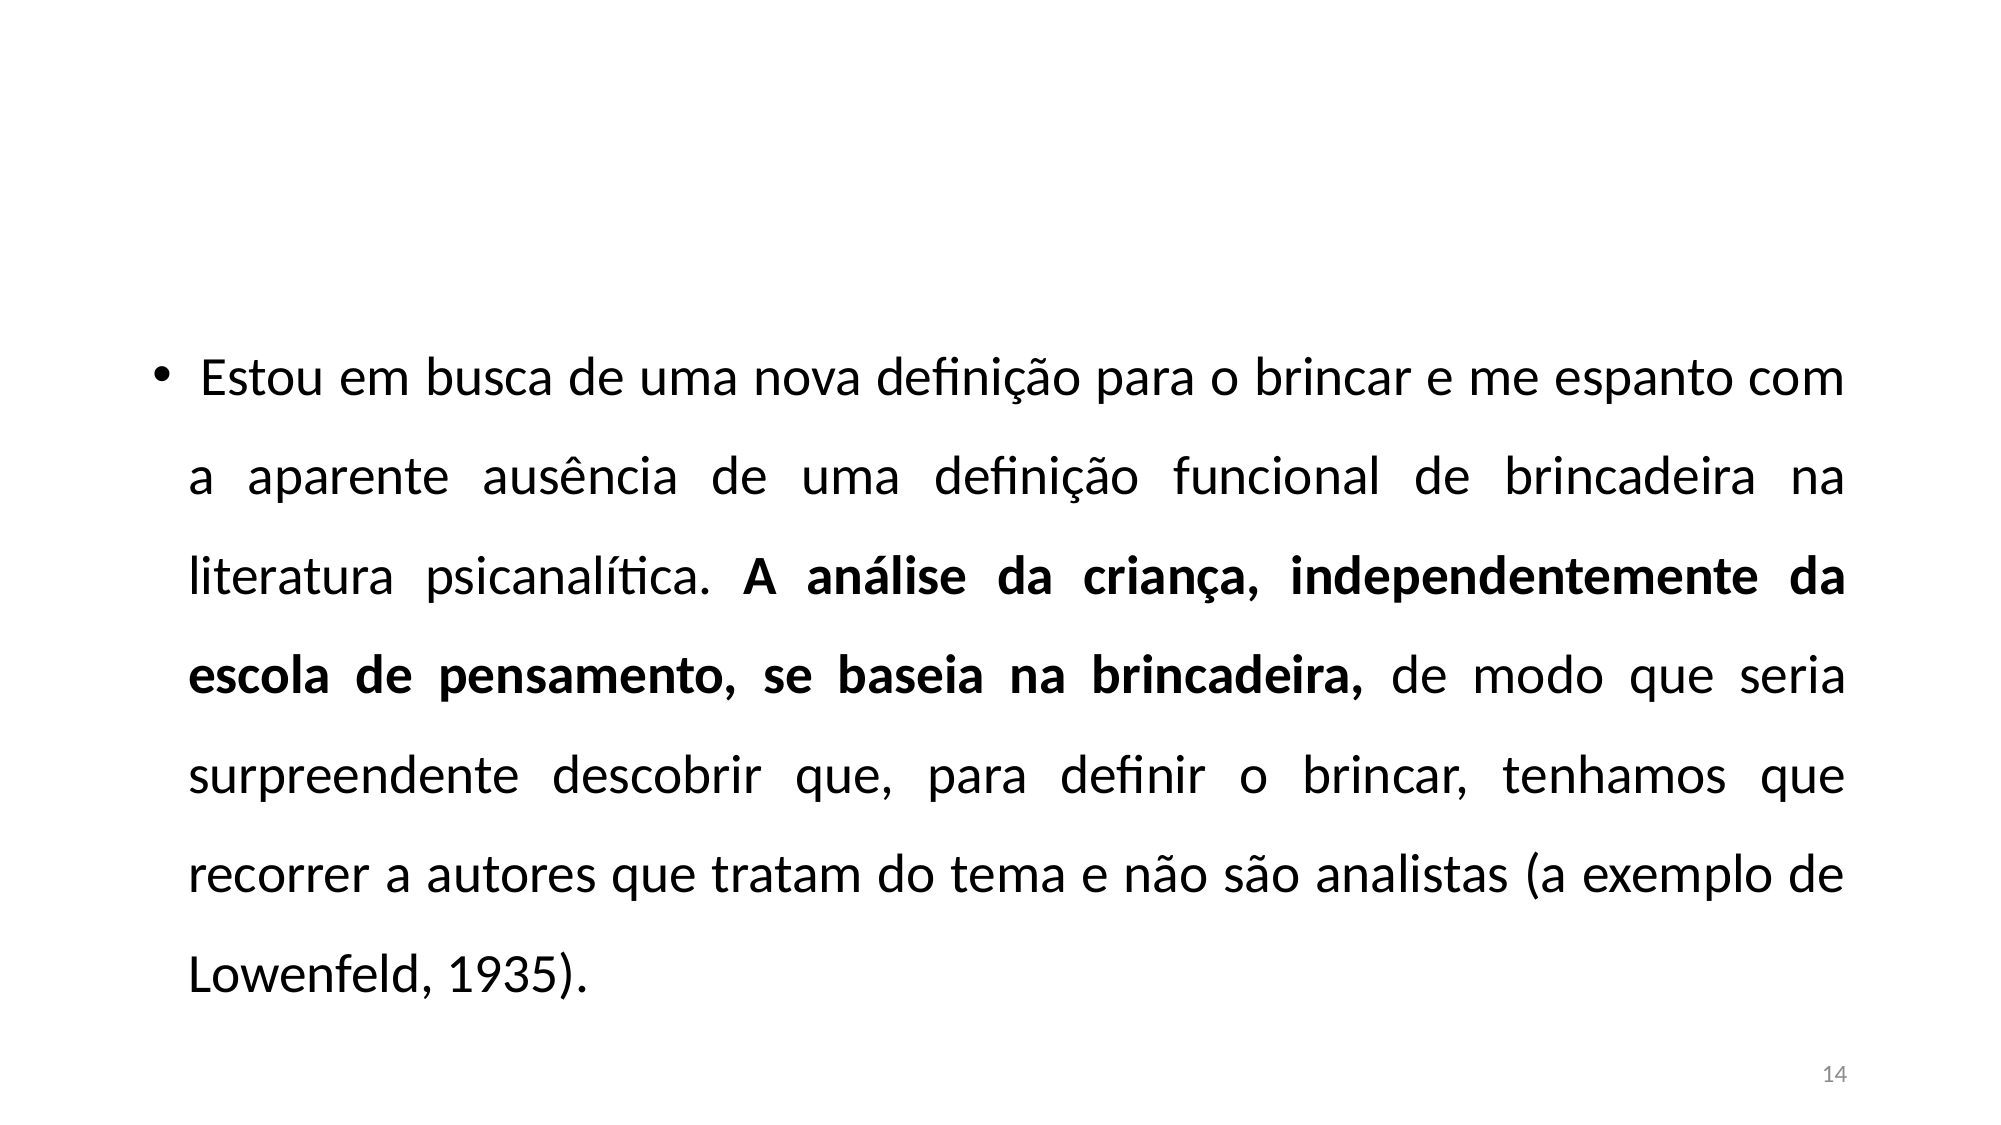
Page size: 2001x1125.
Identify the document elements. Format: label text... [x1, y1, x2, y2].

slide_number 14 [1412, 1042, 1863, 1103]
list Estou em busca de uma nova definição para o brincar e me espanto com a aparente ausência de uma definição funcional de brincadeira na literatura psicanalítica. A análise da criança, independentemente da escola de pensamento, se baseia na brincadeira, de modo que seria surpreendente descobrir que, para definir o brincar, tenhamos que recorrer a autores que tratam do tema e não são analistas (a exemplo de Lowenfeld, 1935). [137, 299, 1863, 1014]
